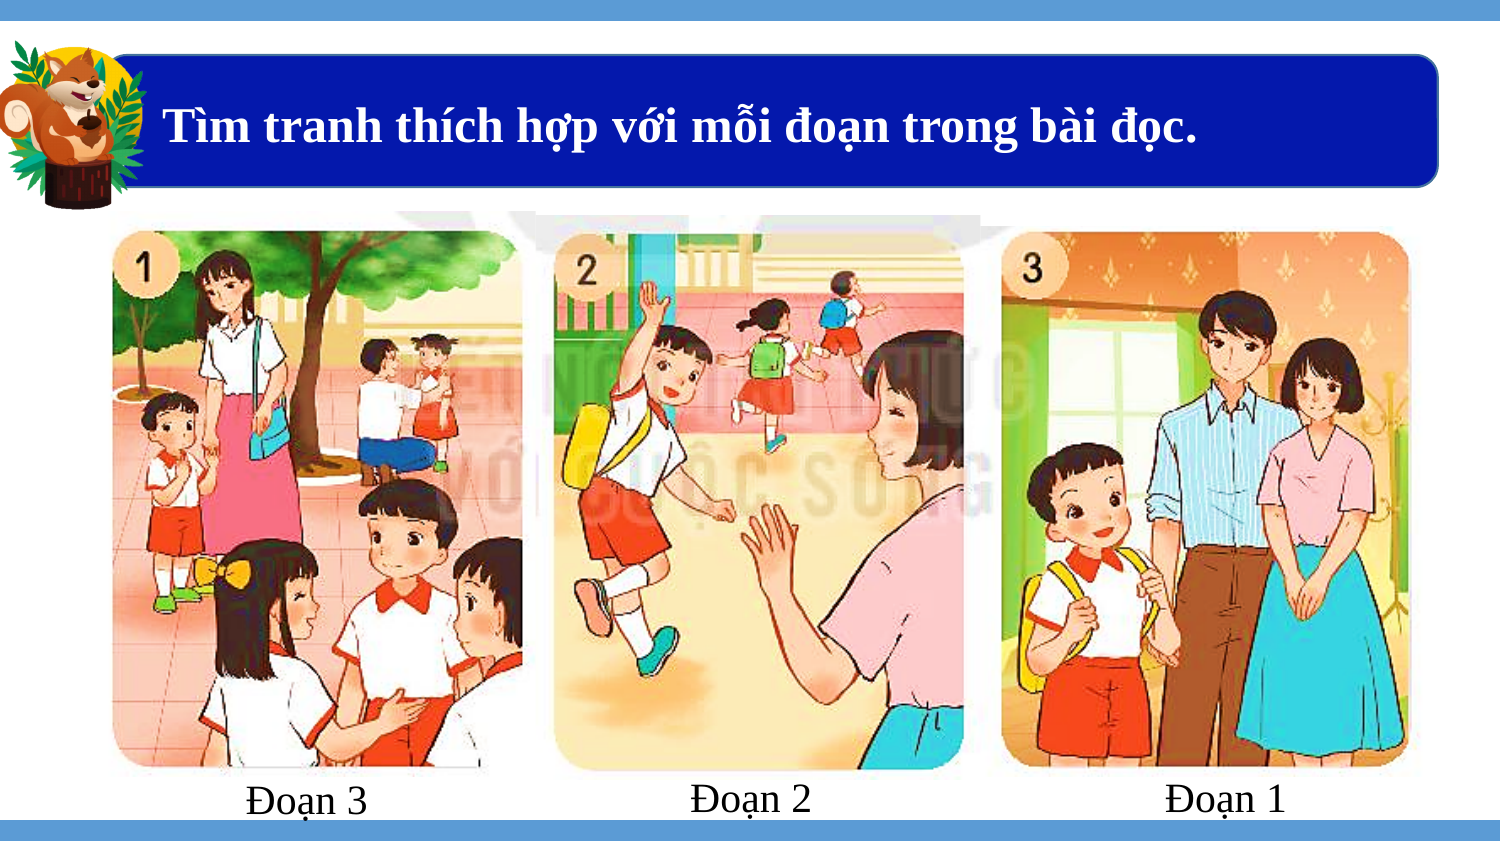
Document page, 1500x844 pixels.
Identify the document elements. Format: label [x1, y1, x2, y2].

picture [0, 30, 1425, 792]
text_box [0, 10, 1500, 831]
